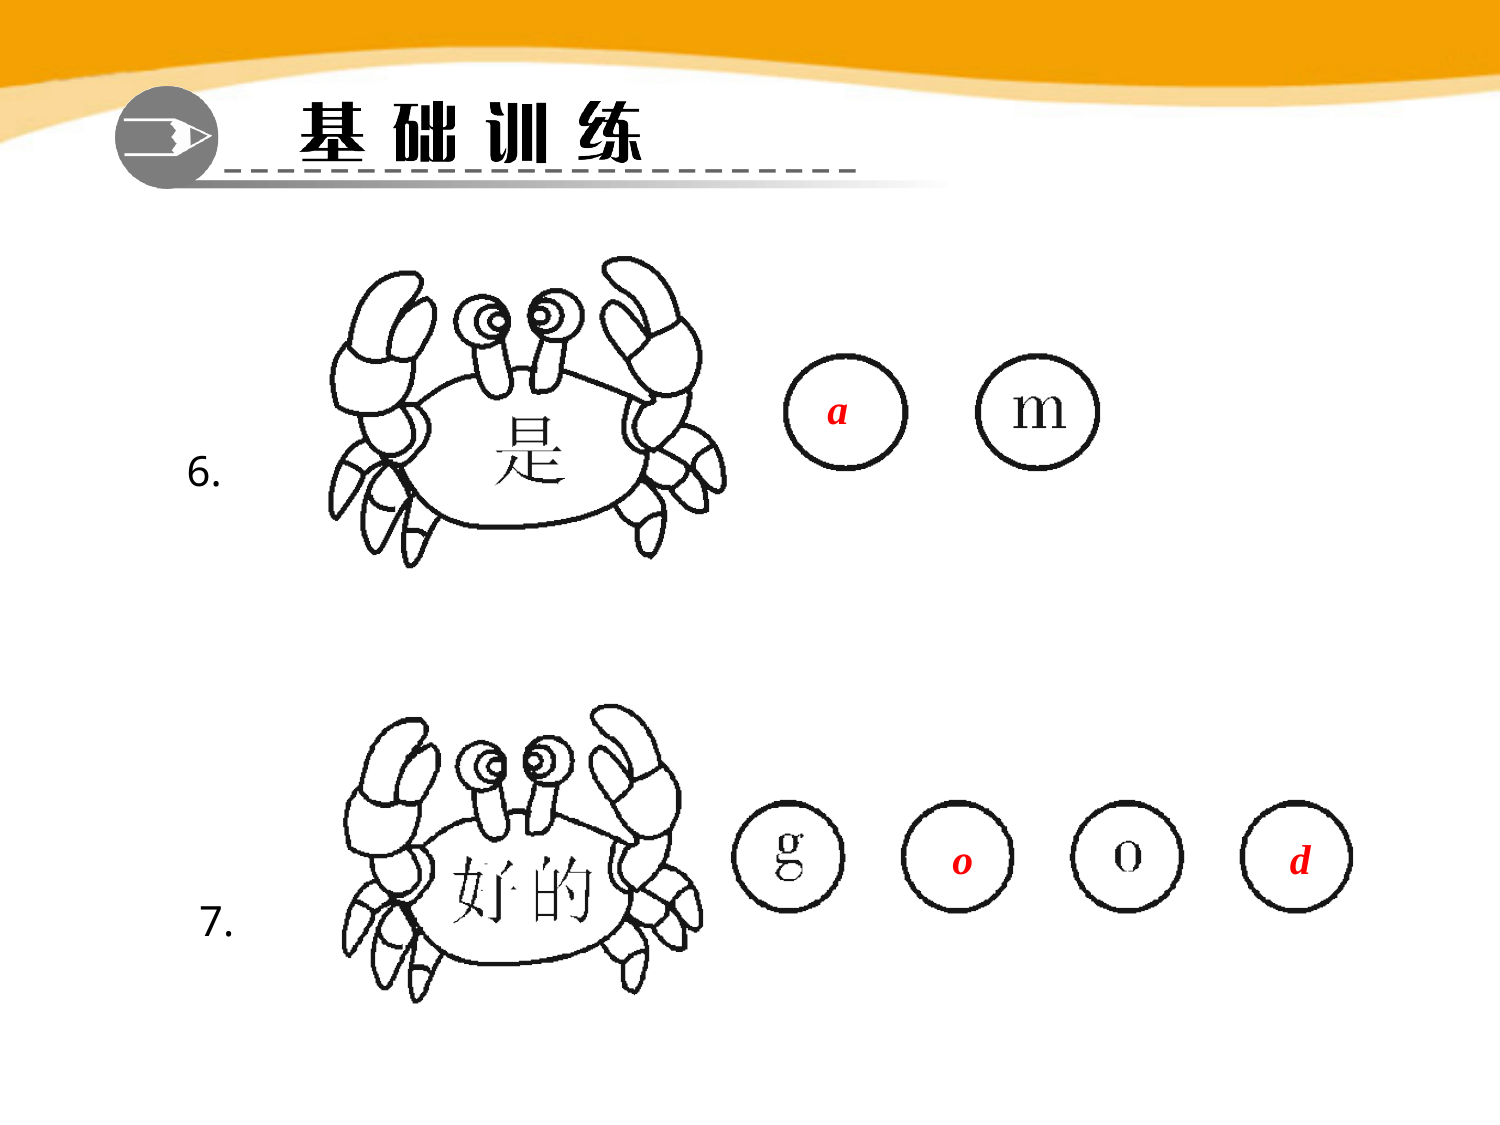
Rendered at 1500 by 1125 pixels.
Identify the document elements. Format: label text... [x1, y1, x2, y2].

text_box 7. [184, 887, 260, 953]
text_box 6. [171, 437, 244, 503]
picture [0, 0, 1500, 1125]
